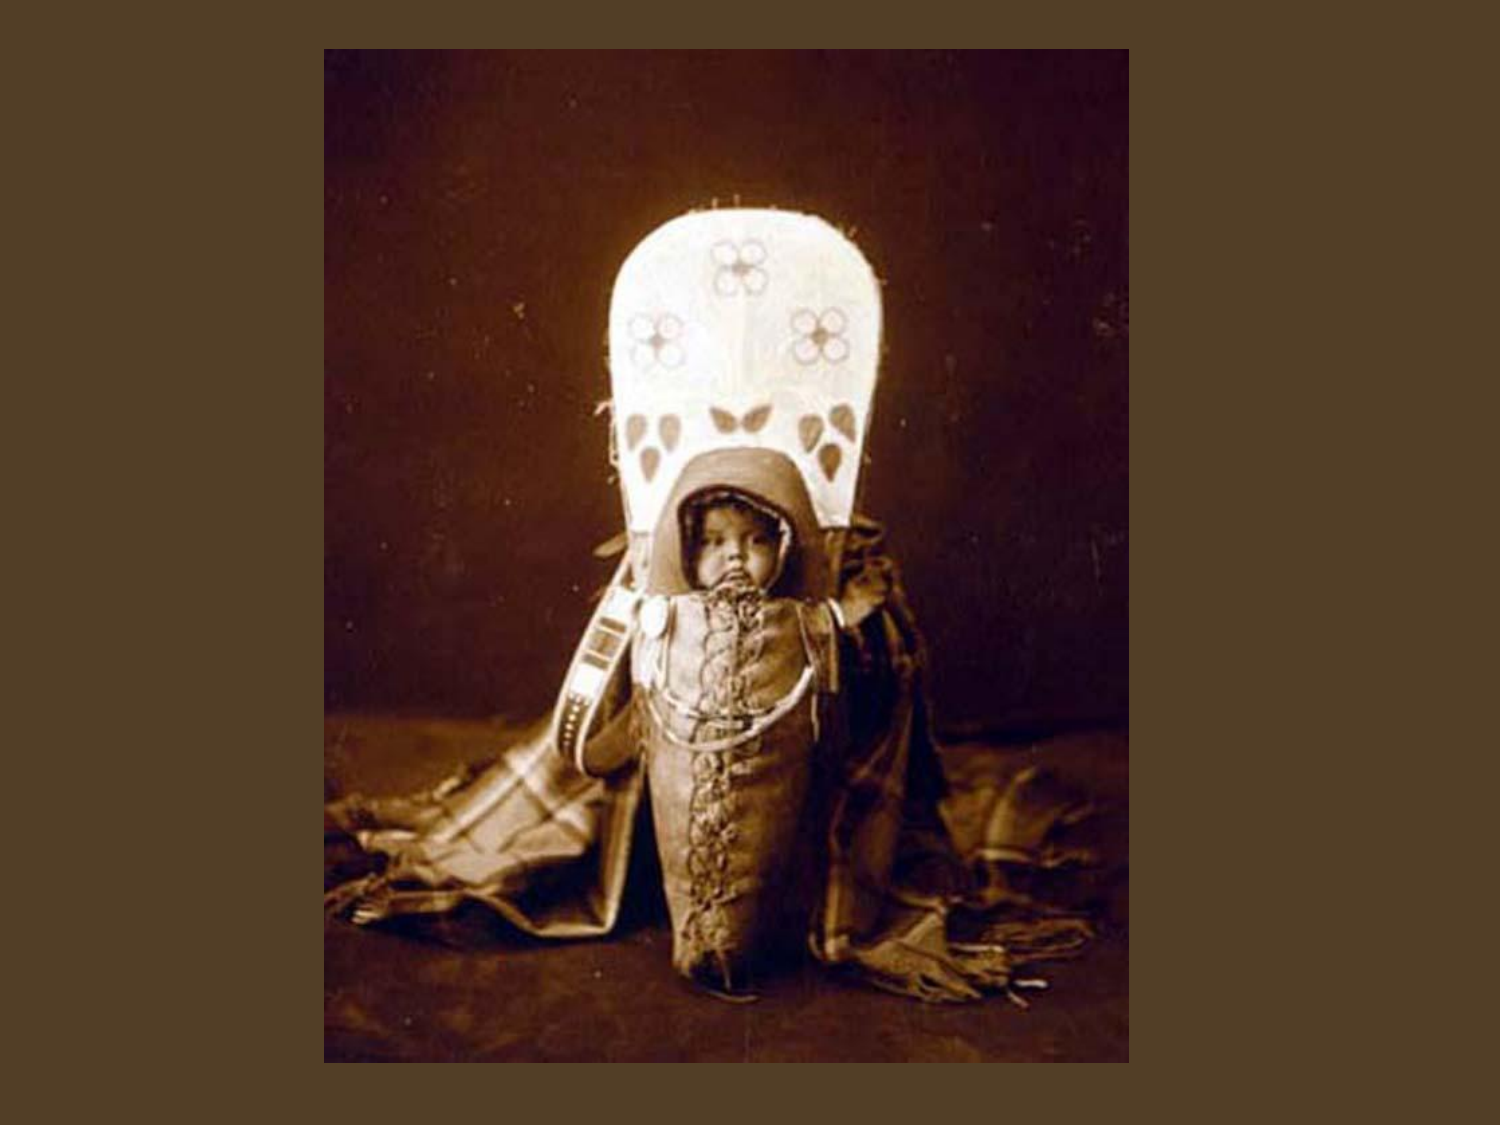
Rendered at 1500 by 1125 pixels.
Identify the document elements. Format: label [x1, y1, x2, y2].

picture [324, 49, 1130, 1063]
